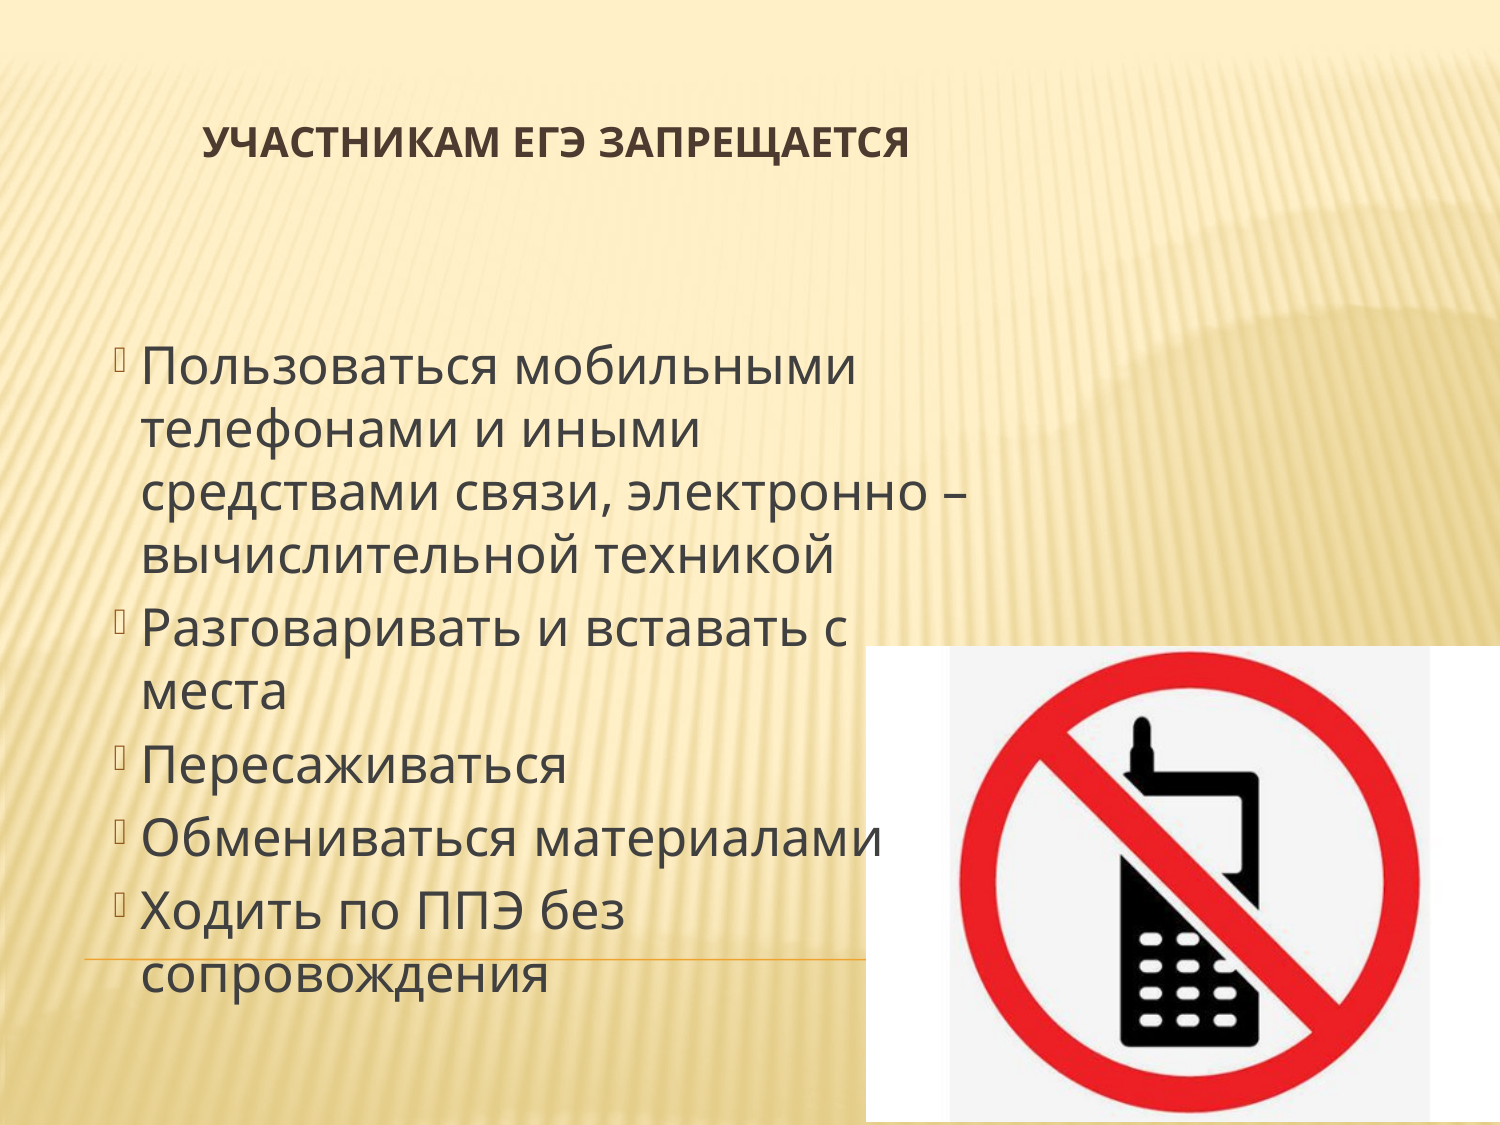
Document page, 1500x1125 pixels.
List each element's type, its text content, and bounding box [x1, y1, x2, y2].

title Участникам ЕГЭ запрещается [187, 37, 1238, 244]
list Пользоваться мобильными телефонами и иными средствами связи, электронно – вычислительной техникой Разговаривать и вставать с места Пересаживаться Обмениваться материалами Ходить по ППЭ без сопровождения [74, 324, 1001, 1026]
picture [865, 646, 1500, 1122]
